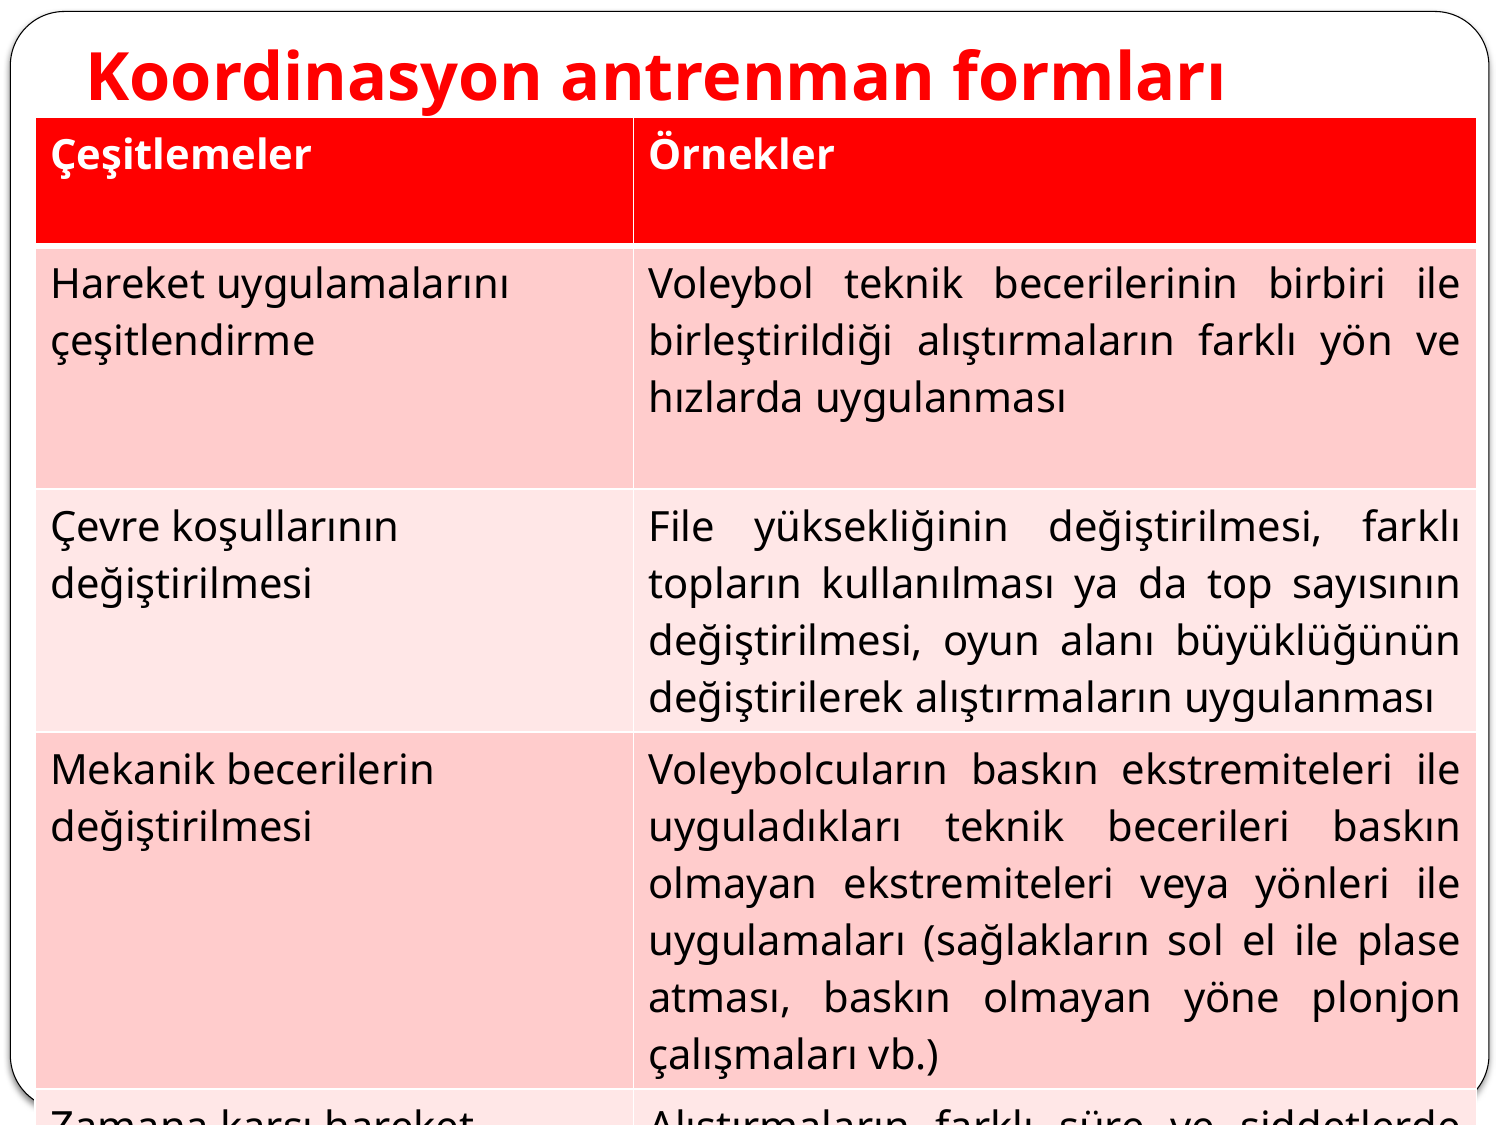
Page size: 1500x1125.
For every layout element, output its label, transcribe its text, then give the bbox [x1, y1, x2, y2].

title Koordinasyon antrenman formları [70, 34, 1426, 116]
table_cell Mekanik becerilerin değiştirilmesi [36, 733, 633, 1088]
table_cell Voleybol teknik becerilerinin birbiri ile birleştirildiği alıştırmaların farklı yön ve hızlarda uygulanması [634, 249, 1476, 488]
table_cell Zamana karşı hareket, direktif ve komut değiştirme [36, 1090, 633, 1125]
table_header Örnekler [634, 118, 1476, 243]
table_cell File yüksekliğinin değiştirilmesi, farklı topların kullanılması ya da top sayısının değiştirilmesi, oyun alanı büyüklüğünün değiştirilerek alıştırmaların uygulanması [634, 490, 1476, 731]
table_cell Çevre koşullarının değiştirilmesi [36, 490, 633, 731]
table_cell Voleybolcuların baskın ekstremiteleri ile uyguladıkları teknik becerileri baskın olmayan ekstremiteleri veya yönleri ile uygulamaları (sağlakların sol el ile plase atması, baskın olmayan yöne plonjon çalışmaları vb.) [634, 733, 1476, 1088]
table_cell Hareket uygulamalarını çeşitlendirme [36, 249, 633, 488]
table_cell Alıştırmaların farklı süre ve şiddetlerde uygulanması, farklı uyaranlar (görsel/işitsel) ile alıştırmaların uygulanması [634, 1090, 1476, 1125]
table_header Çeşitlemeler [36, 118, 633, 243]
